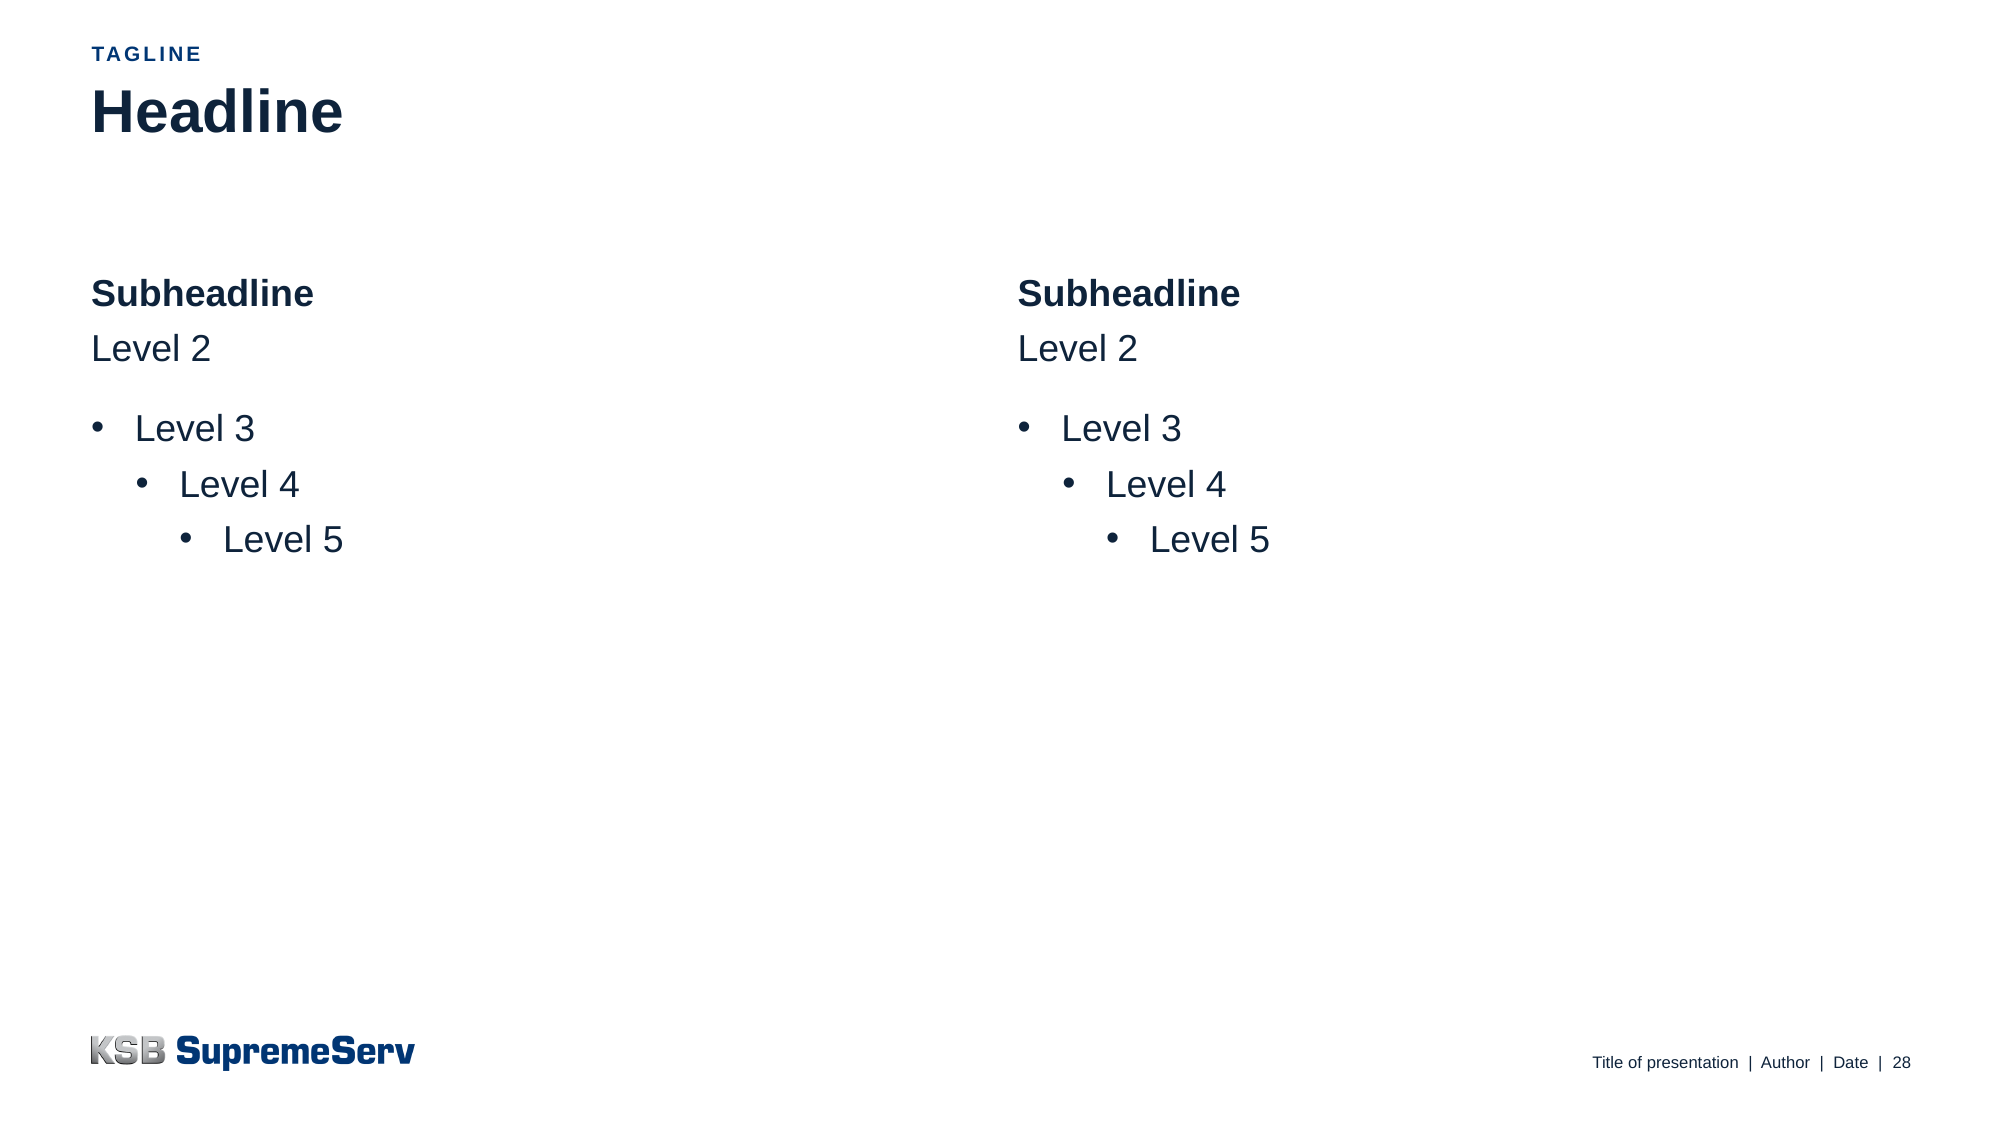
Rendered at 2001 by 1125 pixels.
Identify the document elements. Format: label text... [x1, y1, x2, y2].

title Headline [91, 72, 1909, 232]
list Subheadline Level 2 Level 3 Level 4 Level 5 [1017, 268, 1909, 994]
list Tagline [91, 40, 1909, 64]
list Subheadline Level 2 Level 3 Level 4 Level 5 [91, 268, 982, 994]
picture [91, 1035, 415, 1071]
slide_number 28 [1892, 1045, 1930, 1078]
footer Title of presentation | Author | Date | [1017, 1045, 1883, 1078]
